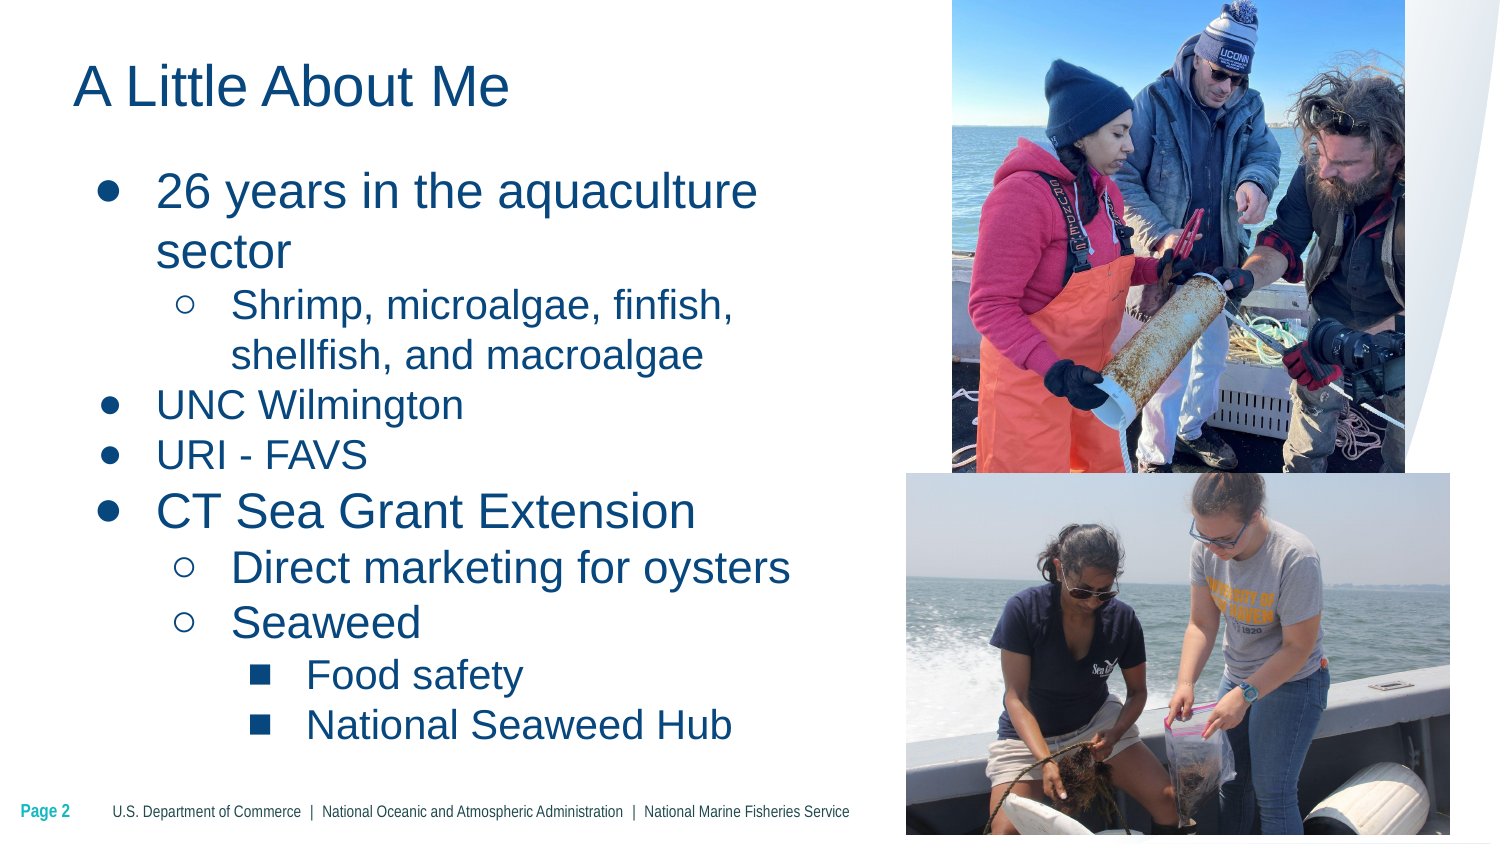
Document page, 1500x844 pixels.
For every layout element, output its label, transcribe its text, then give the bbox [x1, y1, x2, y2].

text_box A Little About Me [58, 33, 881, 113]
picture [906, 0, 1451, 836]
text_box 26 years in the aquaculture sector Shrimp, microalgae, finfish, shellfish, and macroalgae UNC Wilmington URI - FAVS CT Sea Grant Extension Direct marketing for oysters Seaweed Food safety National Seaweed Hub [65, 143, 920, 792]
